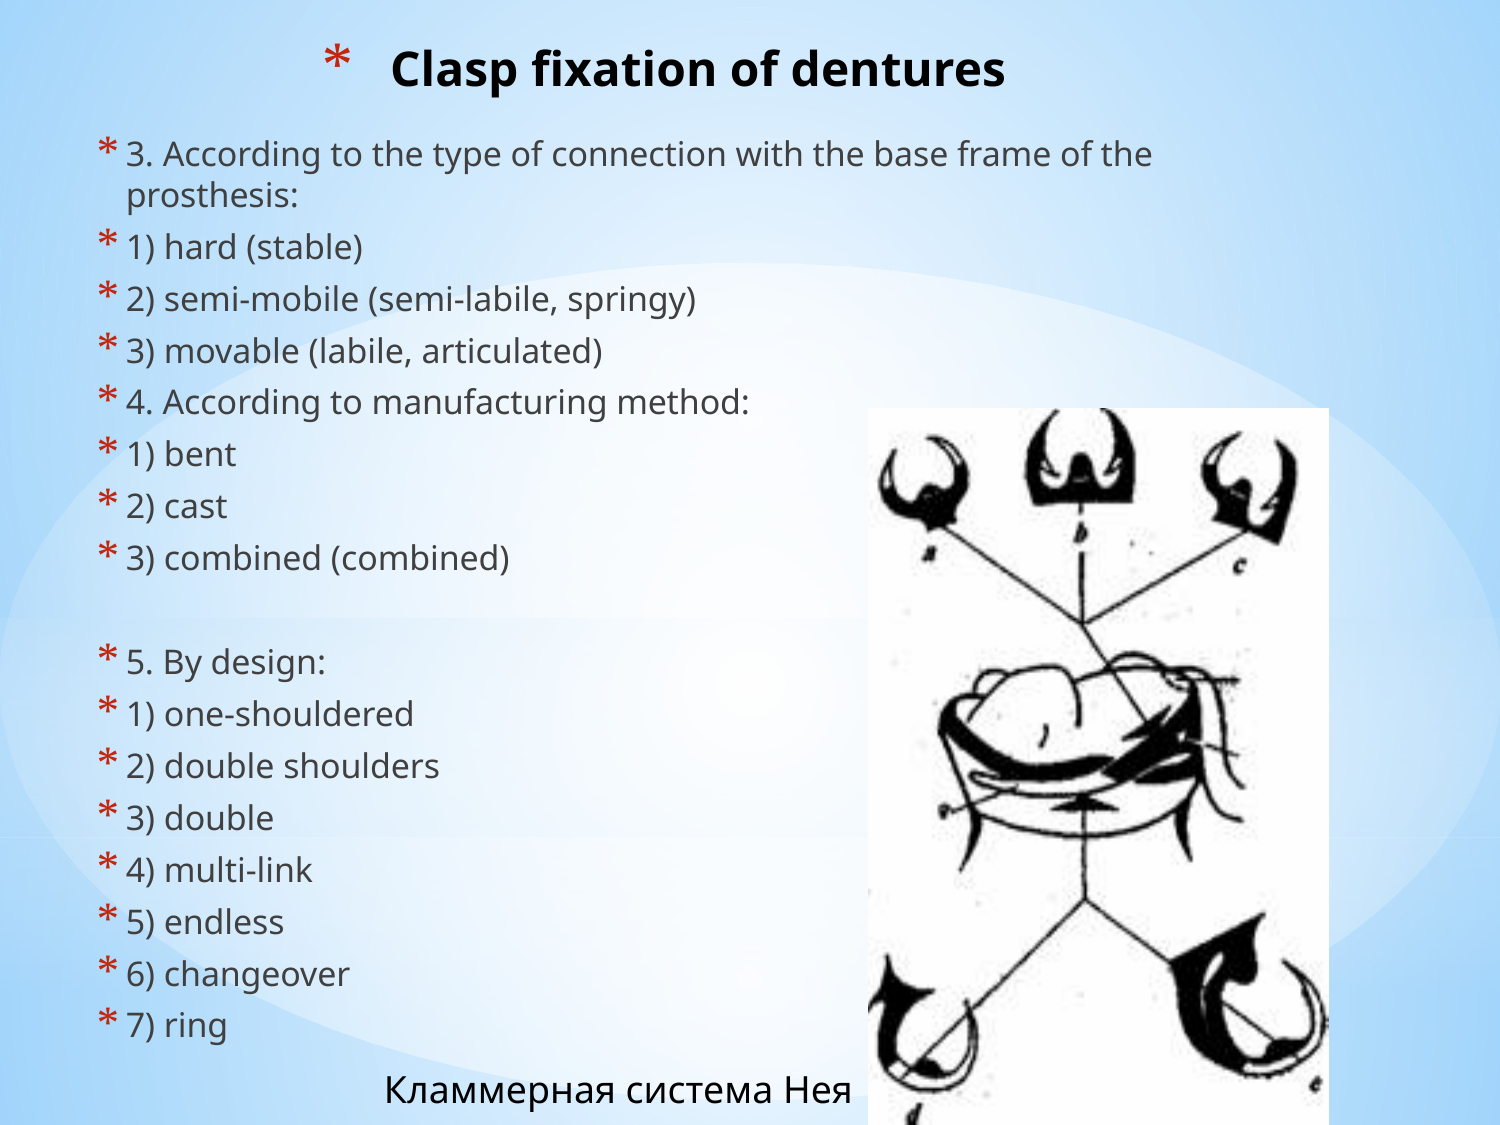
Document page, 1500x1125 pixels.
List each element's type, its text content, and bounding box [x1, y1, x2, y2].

title Clasp fixation of dentures [76, 30, 1265, 104]
list 3. According to the type of connection with the base frame of the prosthesis: 1) hard (stable) 2) semi-mobile (semi-labile, springy) 3) movable (labile, articulated) 4. According to manufacturing method: 1) bent 2) cast 3) combined (combined) 5. By design: 1) one-shouldered 2) double shoulders 3) double 4) multi-link 5) endless 6) changeover 7) ring [75, 125, 1263, 1059]
picture [867, 408, 1330, 1125]
text_box Кламмерная система Нея [289, 1058, 861, 1119]
